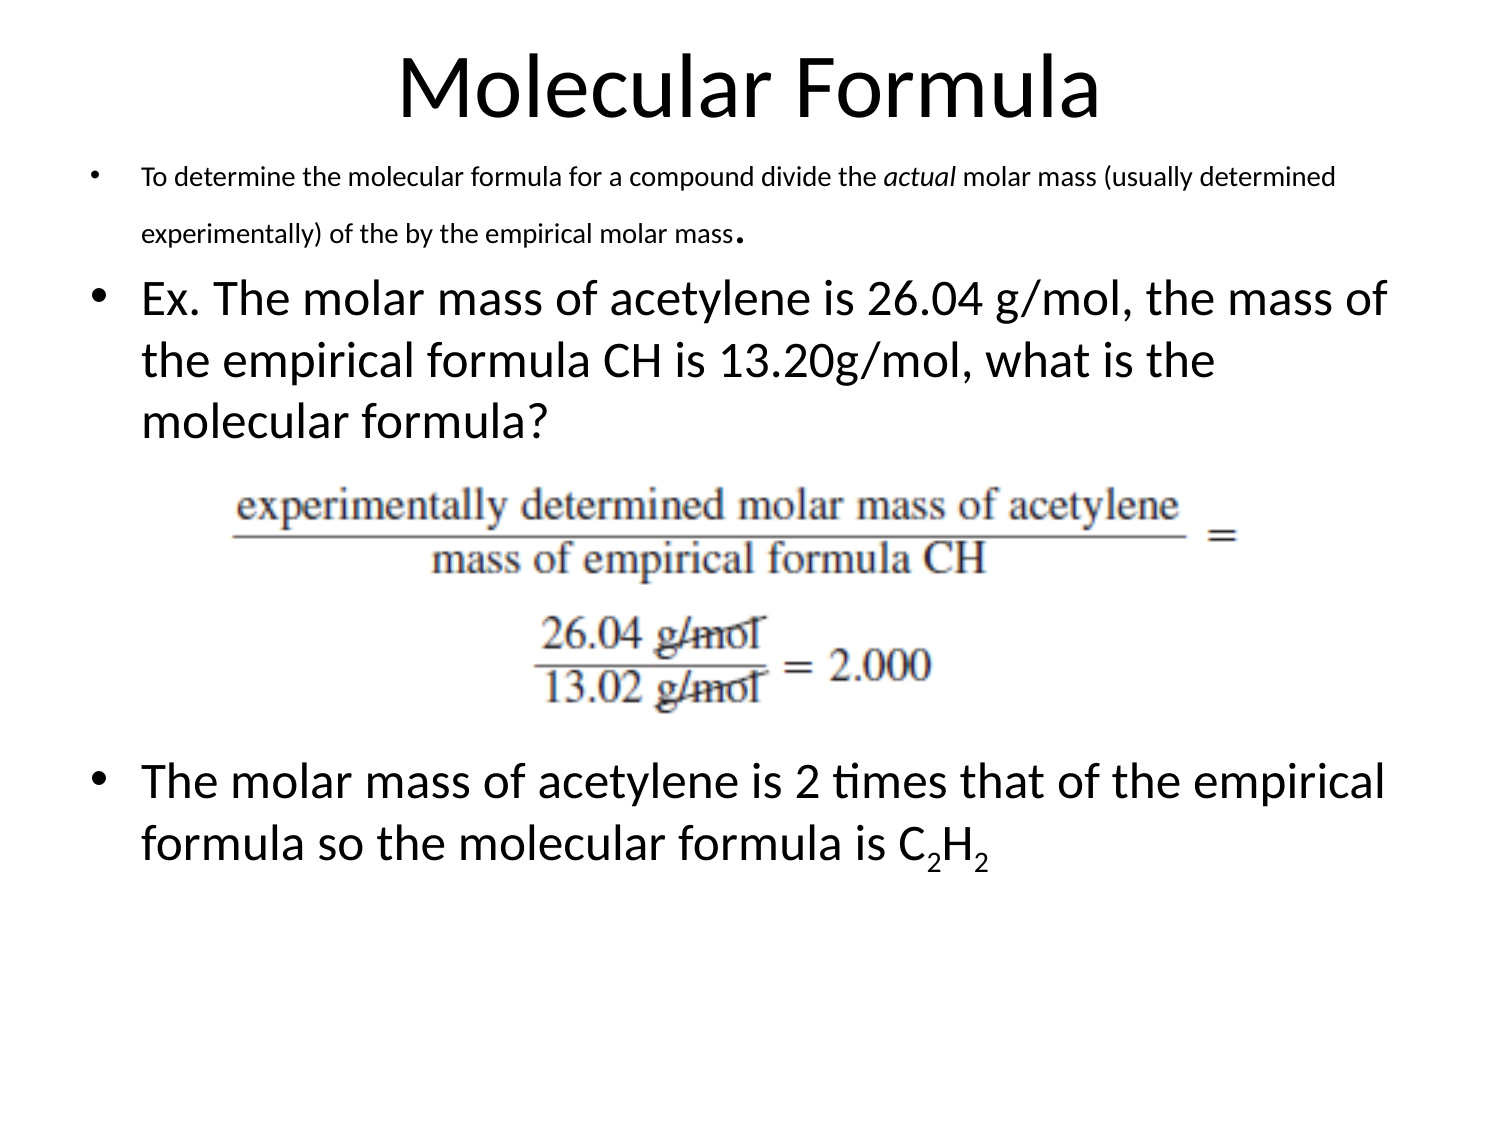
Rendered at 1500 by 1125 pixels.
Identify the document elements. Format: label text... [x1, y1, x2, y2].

title Molecular Formula [75, 0, 1425, 149]
picture [199, 449, 1270, 723]
list To determine the molecular formula for a compound divide the actual molar mass (usually determined experimentally) of the by the empirical molar mass. Ex. The molar mass of acetylene is 26.04 g/mol, the mass of the empirical formula CH is 13.20g/mol, what is the molecular formula? The molar mass of acetylene is 2 times that of the empirical formula so the molecular formula is C2H2 [75, 149, 1425, 893]
